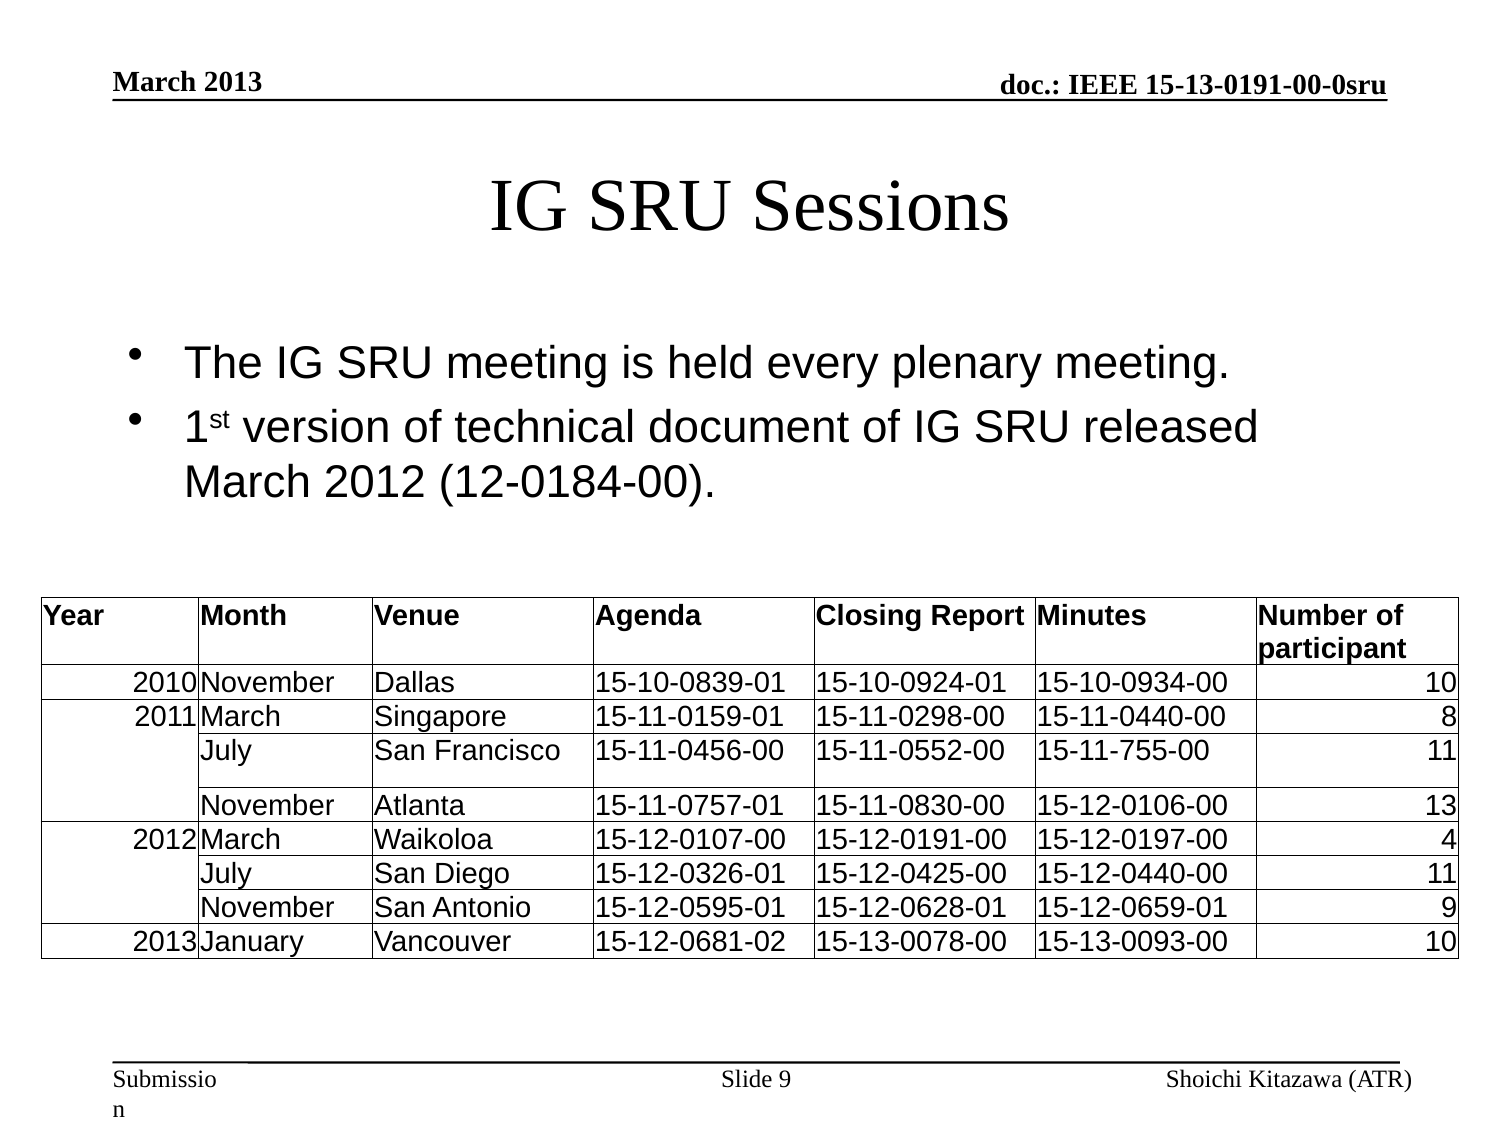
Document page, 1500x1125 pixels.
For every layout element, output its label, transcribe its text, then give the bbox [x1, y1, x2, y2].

table_cell 8 [1257, 700, 1458, 733]
table_cell San Antonio [373, 890, 593, 923]
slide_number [112, 61, 376, 98]
table_cell 15-13-0093-00 [1036, 924, 1256, 958]
table_cell 15-11-0440-00 [1036, 700, 1256, 733]
table_cell November [199, 665, 372, 699]
table_cell 15-11-0456-00 [594, 734, 814, 787]
table_cell Waikoloa [373, 822, 593, 855]
table_cell 15-11-0552-00 [815, 734, 1035, 787]
table_header Agenda [594, 598, 814, 664]
table_cell 15-13-0078-00 [815, 924, 1035, 958]
table_cell July [199, 856, 372, 889]
table_cell Vancouver [373, 924, 593, 958]
table_cell March [199, 700, 372, 733]
table_cell 15-11-0159-01 [594, 700, 814, 733]
table_cell 15-11-755-00 [1036, 734, 1256, 787]
title IG SRU Sessions [112, 112, 1388, 288]
table_cell November [199, 890, 372, 923]
table_cell 2013 [42, 924, 198, 958]
table_cell 15-12-0197-00 [1036, 822, 1256, 855]
table_cell 15-10-0839-01 [594, 665, 814, 699]
table_cell 10 [1257, 665, 1458, 699]
table_cell 15-11-0757-01 [594, 788, 814, 821]
table_cell 15-12-0440-00 [1036, 856, 1256, 889]
table_cell 15-11-0298-00 [815, 700, 1035, 733]
table_cell January [199, 924, 372, 958]
table_cell 2010 [42, 665, 198, 699]
table_cell 11 [1257, 856, 1458, 889]
table_header Year [42, 598, 198, 664]
table_cell 15-12-0326-01 [594, 856, 814, 889]
table_cell 15-10-0924-01 [815, 665, 1035, 699]
table_cell San Diego [373, 856, 593, 889]
table_cell 15-12-0191-00 [815, 822, 1035, 855]
table_header Closing Report [815, 598, 1035, 664]
table_cell 15-12-0628-01 [815, 890, 1035, 923]
table_cell July [199, 734, 372, 787]
table_cell 2011 [42, 700, 198, 821]
table_header Venue [373, 598, 593, 664]
table_cell 15-11-0830-00 [815, 788, 1035, 821]
table_cell 4 [1257, 822, 1458, 855]
table_cell 2012 [42, 822, 198, 923]
table_cell 15-12-0106-00 [1036, 788, 1256, 821]
list The IG SRU meeting is held every plenary meeting. 1st version of technical document of IG SRU released March 2012 (12-0184-00). [112, 324, 1388, 597]
table_cell 15-12-0659-01 [1036, 890, 1256, 923]
slide_number Slide 9 [706, 1061, 806, 1093]
table_cell Atlanta [373, 788, 593, 821]
table_cell 15-10-0934-00 [1036, 665, 1256, 699]
table_cell 11 [1257, 734, 1458, 787]
table_cell November [199, 788, 372, 821]
footer Shoichi Kitazawa (ATR) [899, 1061, 1413, 1093]
table_cell Singapore [373, 700, 593, 733]
table_cell 15-12-0425-00 [815, 856, 1035, 889]
table_cell 10 [1257, 924, 1458, 958]
table_header Month [199, 598, 372, 664]
table_cell 15-12-0681-02 [594, 924, 814, 958]
table_cell San Francisco [373, 734, 593, 787]
table_cell 15-12-0107-00 [594, 822, 814, 855]
table_cell Dallas [373, 665, 593, 699]
table_header Number of participant [1257, 598, 1458, 664]
table_cell 9 [1257, 890, 1458, 923]
table_header Minutes [1036, 598, 1256, 664]
table_cell 15-12-0595-01 [594, 890, 814, 923]
table_cell March [199, 822, 372, 855]
table_cell 13 [1257, 788, 1458, 821]
